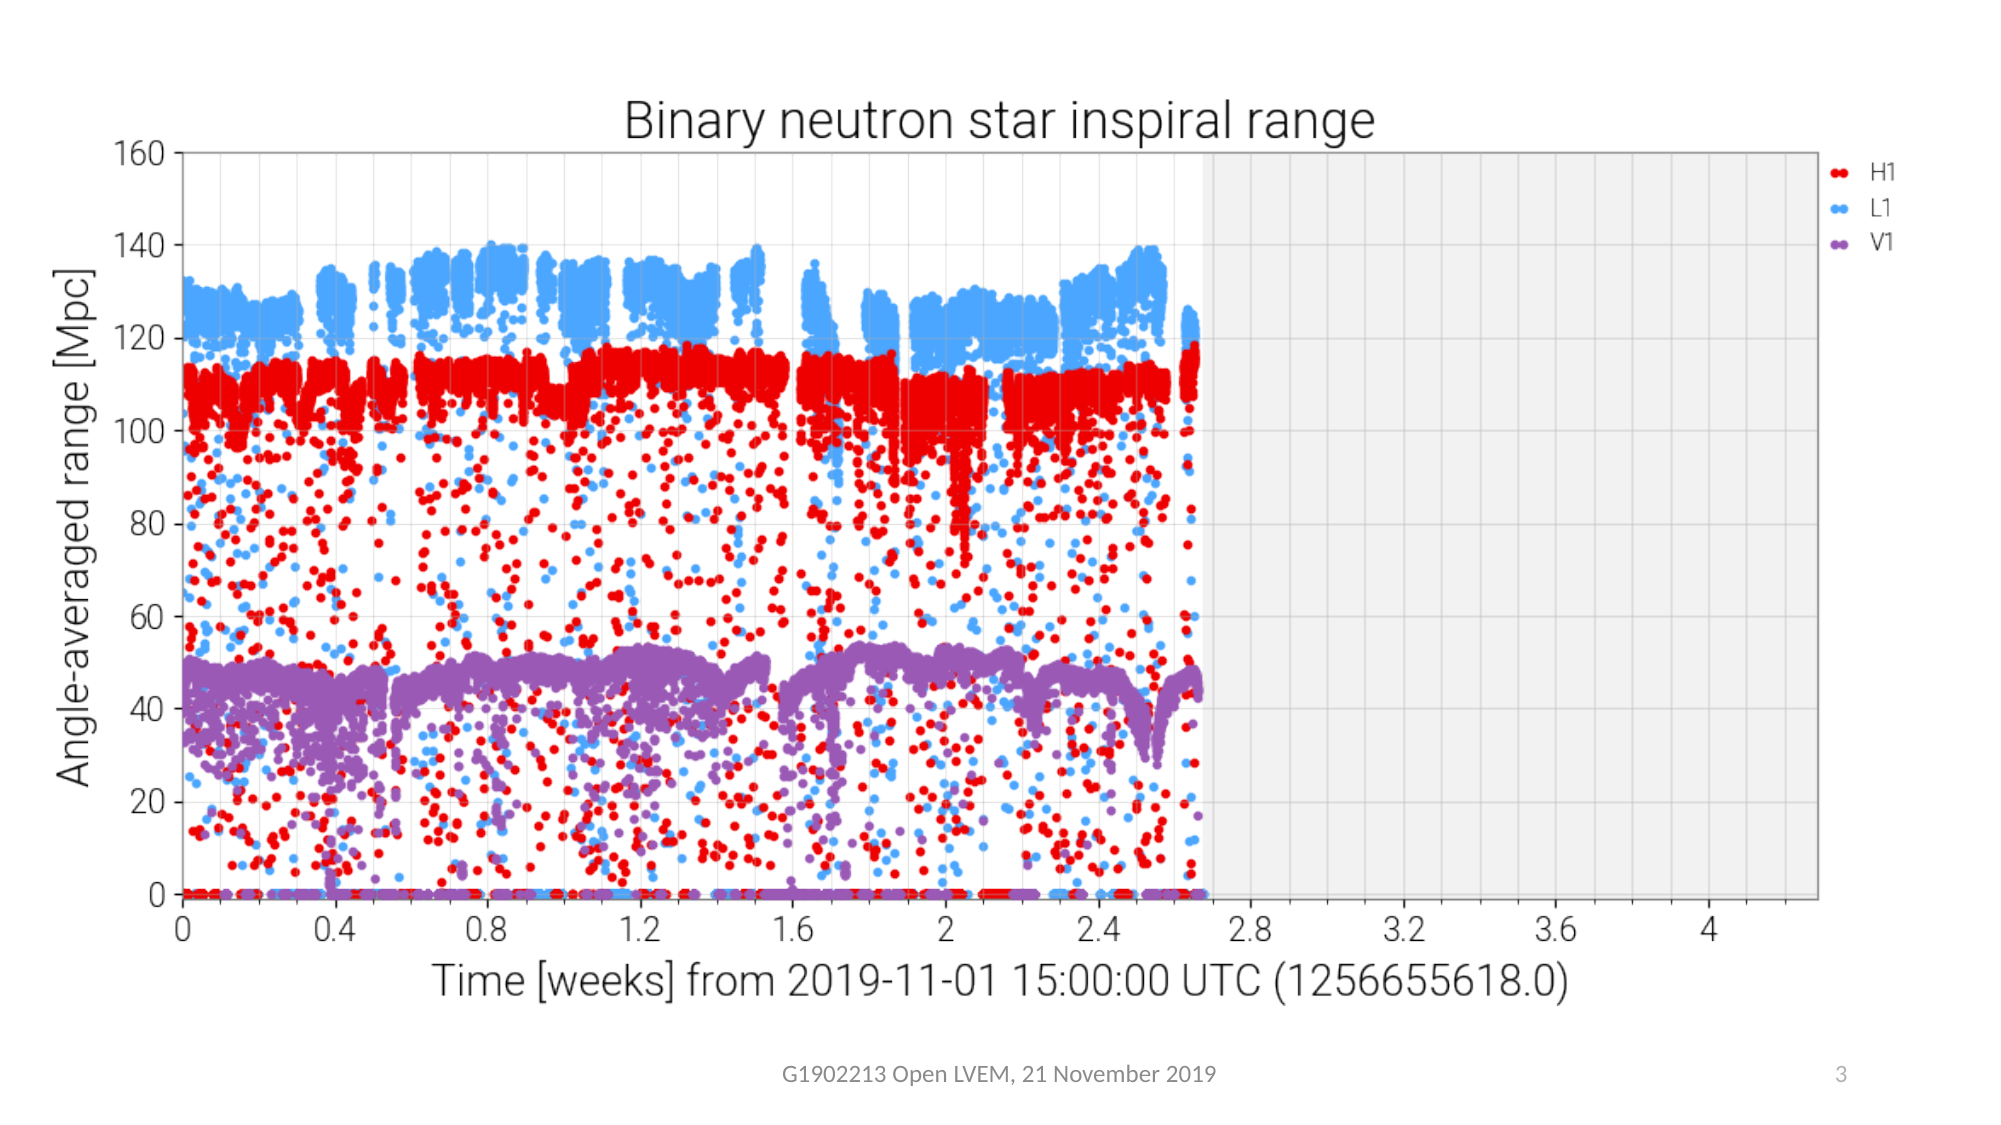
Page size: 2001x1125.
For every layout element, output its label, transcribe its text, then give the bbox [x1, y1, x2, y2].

slide_number 3 [1412, 1073, 1863, 1103]
footer G1902213 Open LVEM, 21 November 2019 [662, 1073, 1338, 1103]
picture [0, 50, 2000, 1073]
